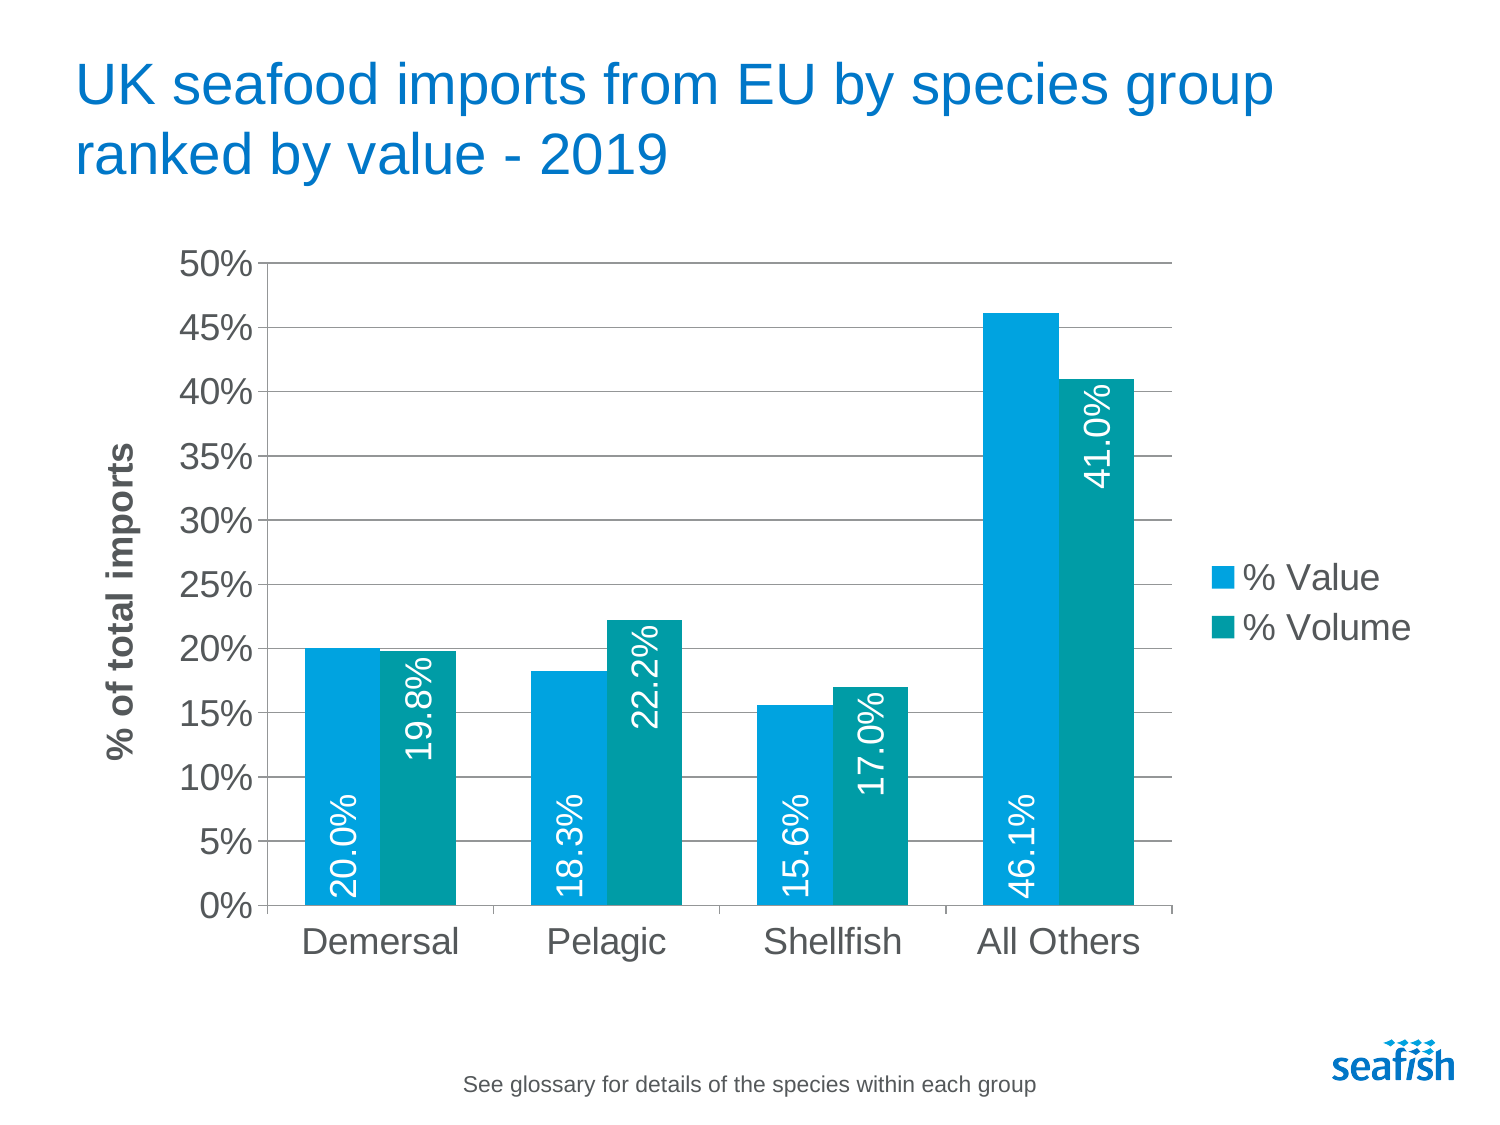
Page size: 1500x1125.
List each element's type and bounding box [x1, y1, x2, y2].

title [60, 45, 1437, 187]
text_box [0, 1035, 1500, 1105]
chart [59, 226, 1437, 978]
